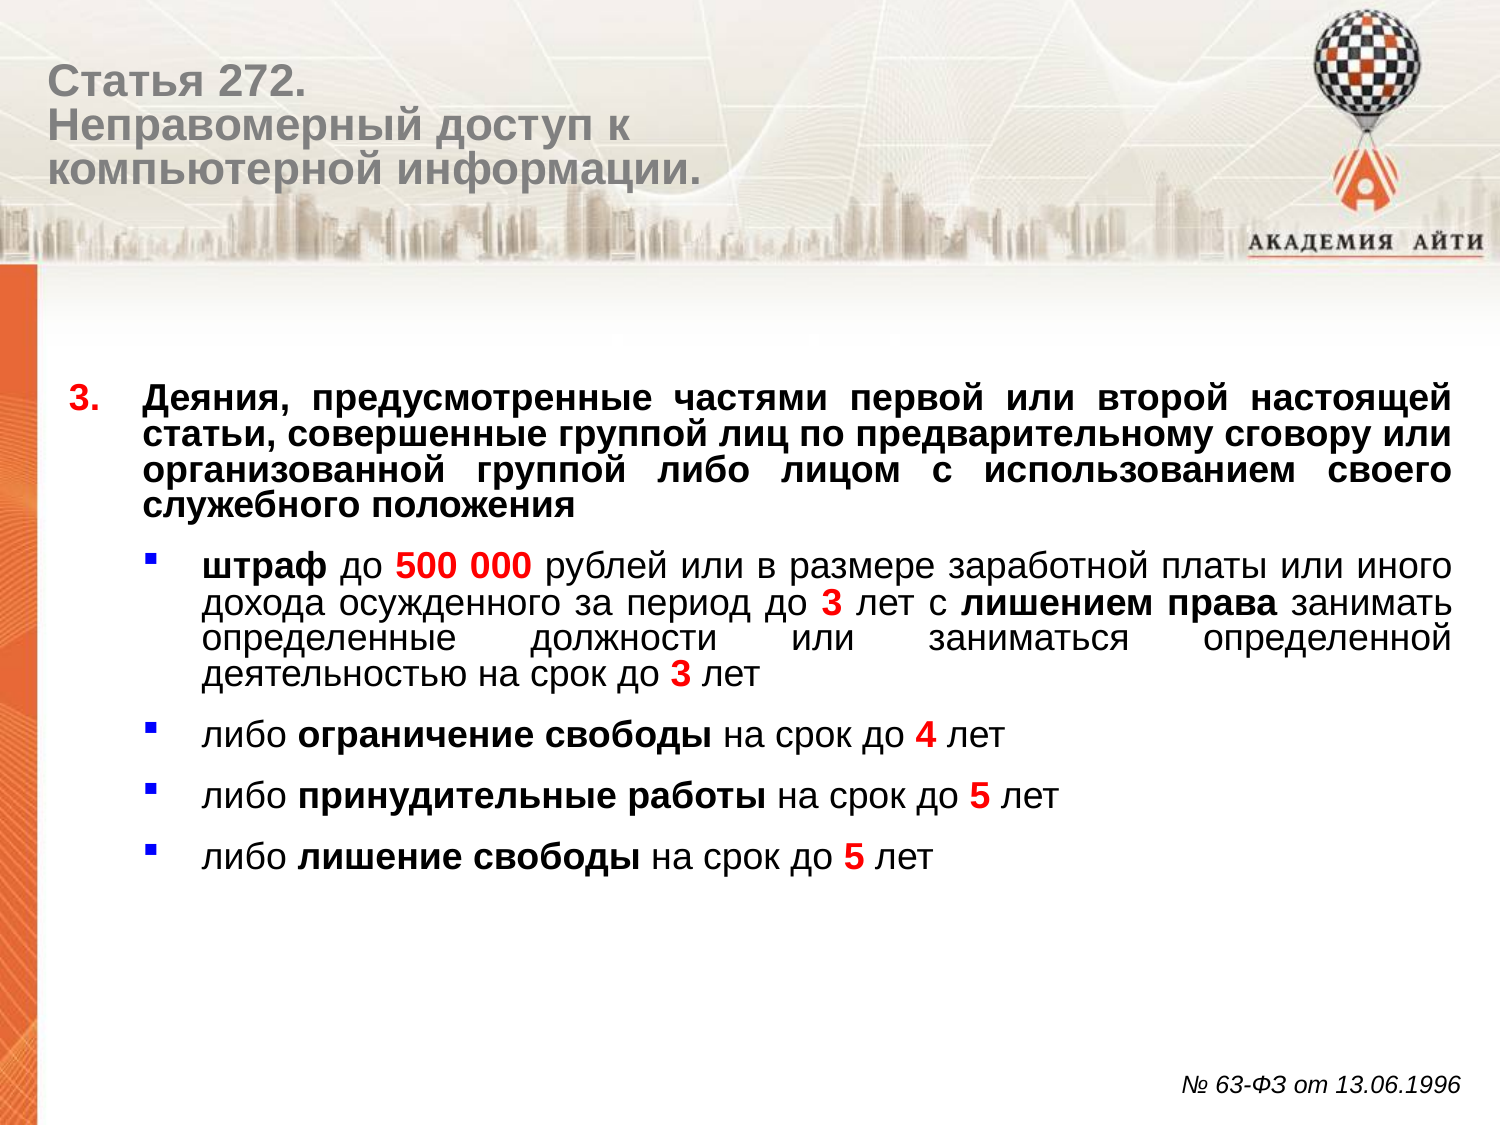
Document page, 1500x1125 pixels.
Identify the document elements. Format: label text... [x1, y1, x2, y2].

picture [0, 0, 1500, 1125]
title Статья 272. Неправомерный доступ к компьютерной информации. [31, 33, 929, 221]
text_box № 63-ФЗ от 13.06.1996 [1166, 1060, 1477, 1106]
list Деяния, предусмотренные частями первой или второй настоящей статьи, совершенные группой лиц по предварительному сговору или организованной группой либо лицом с использованием своего служебного положения штраф до 500 000 рублей или в размере заработной платы или иного дохода осужденного за период до 3 лет с лишением права занимать определенные должности или заниматься определенной деятельностью на срок до 3 лет либо ограничение свободы на срок до 4 лет либо принудительные работы на срок до 5 лет либо лишение свободы на срок до 5 лет [53, 373, 1469, 901]
